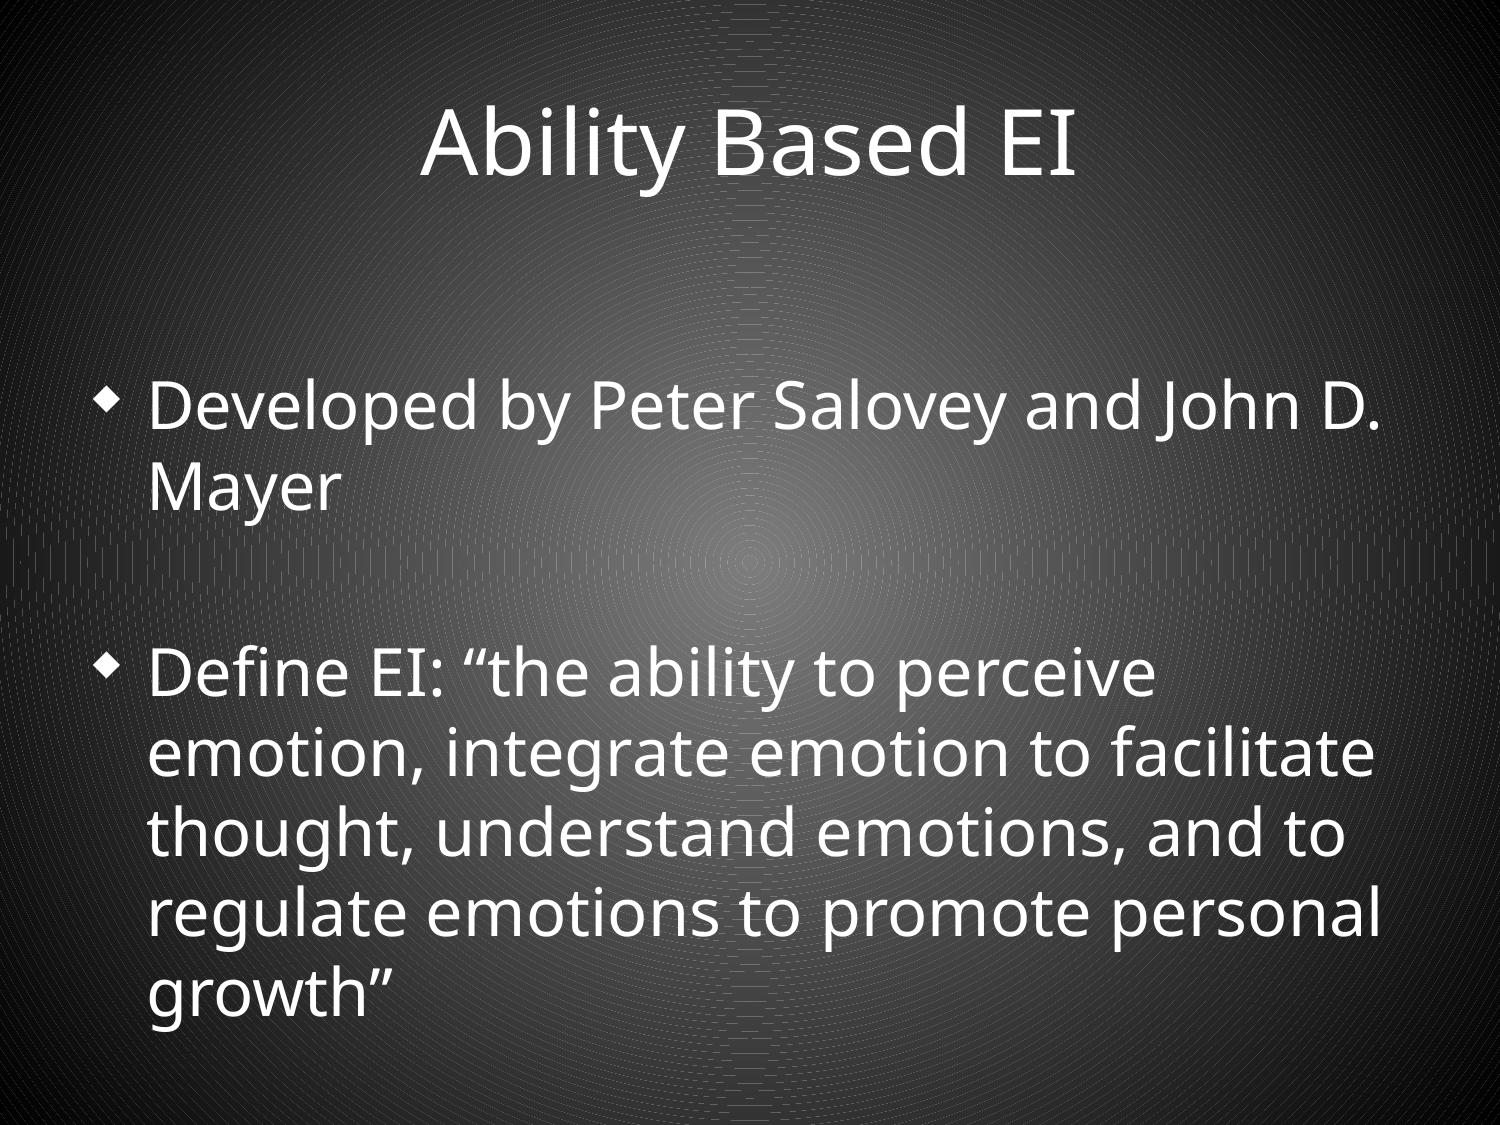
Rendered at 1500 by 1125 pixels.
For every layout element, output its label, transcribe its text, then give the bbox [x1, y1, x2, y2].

title Ability Based EI [74, 44, 1426, 233]
list Developed by Peter Salovey and John D. Mayer Define EI: “the ability to perceive emotion, integrate emotion to facilitate thought, understand emotions, and to regulate emotions to promote personal growth” ** [74, 262, 1426, 1125]
